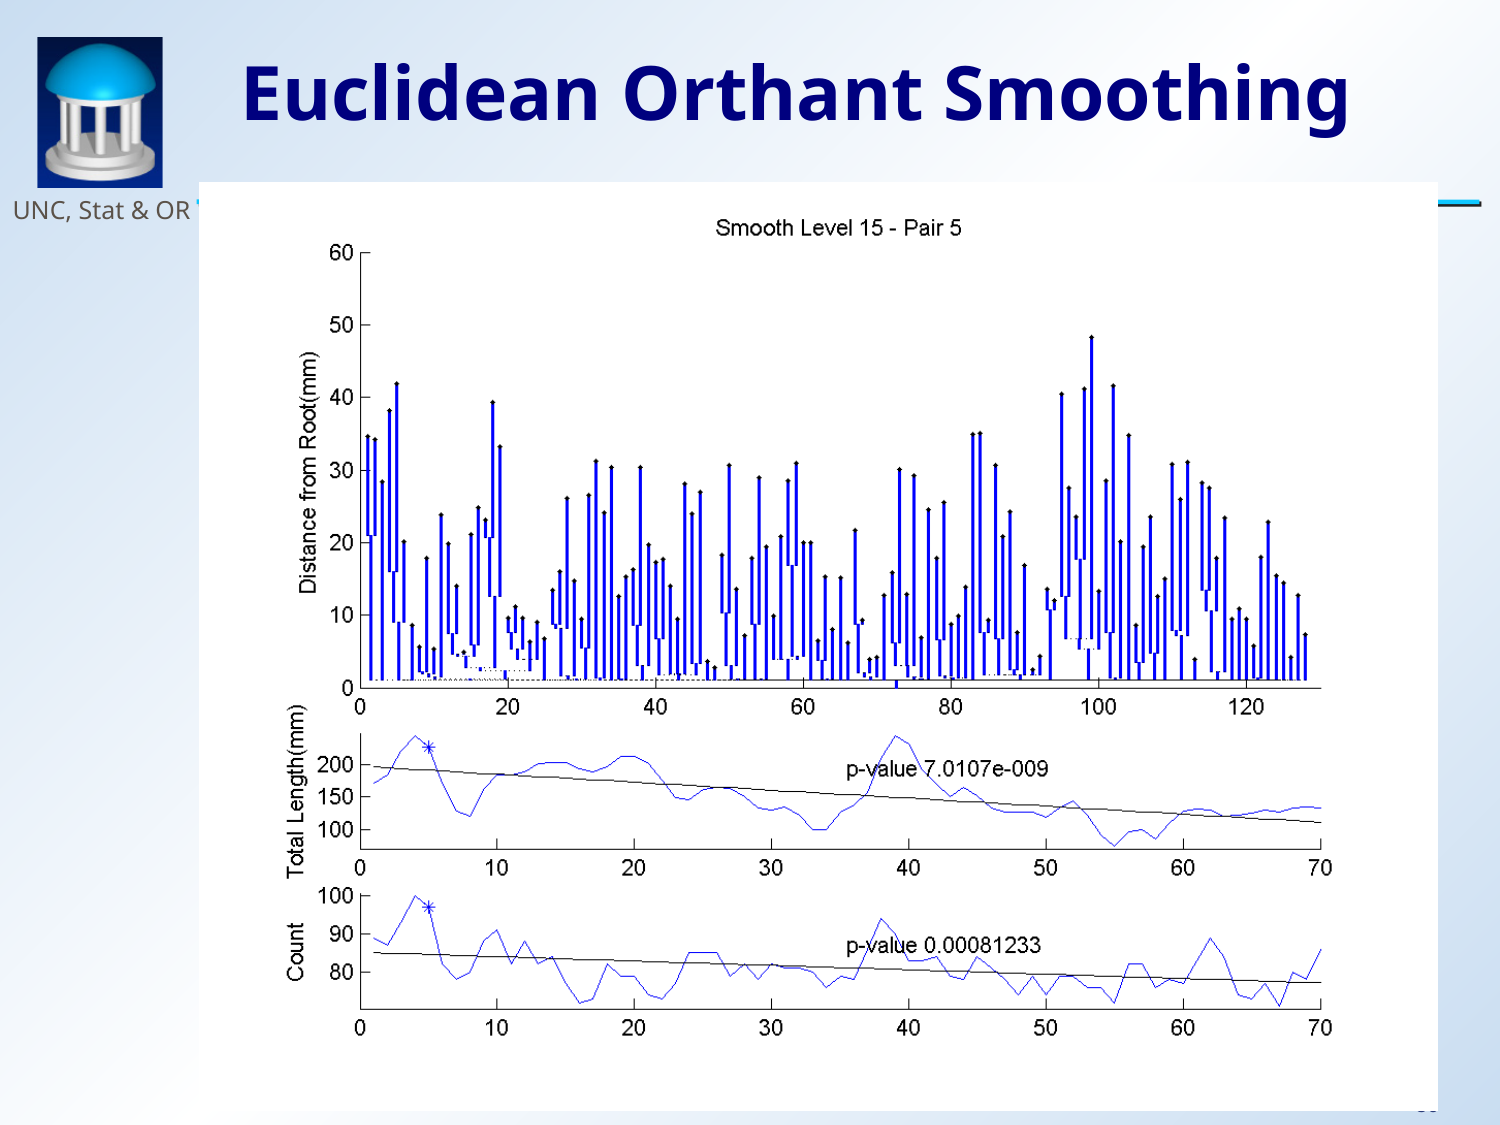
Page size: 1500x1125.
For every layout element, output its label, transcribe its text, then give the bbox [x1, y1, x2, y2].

picture [199, 182, 1438, 1112]
title Euclidean Orthant Smoothing [224, 24, 1438, 156]
